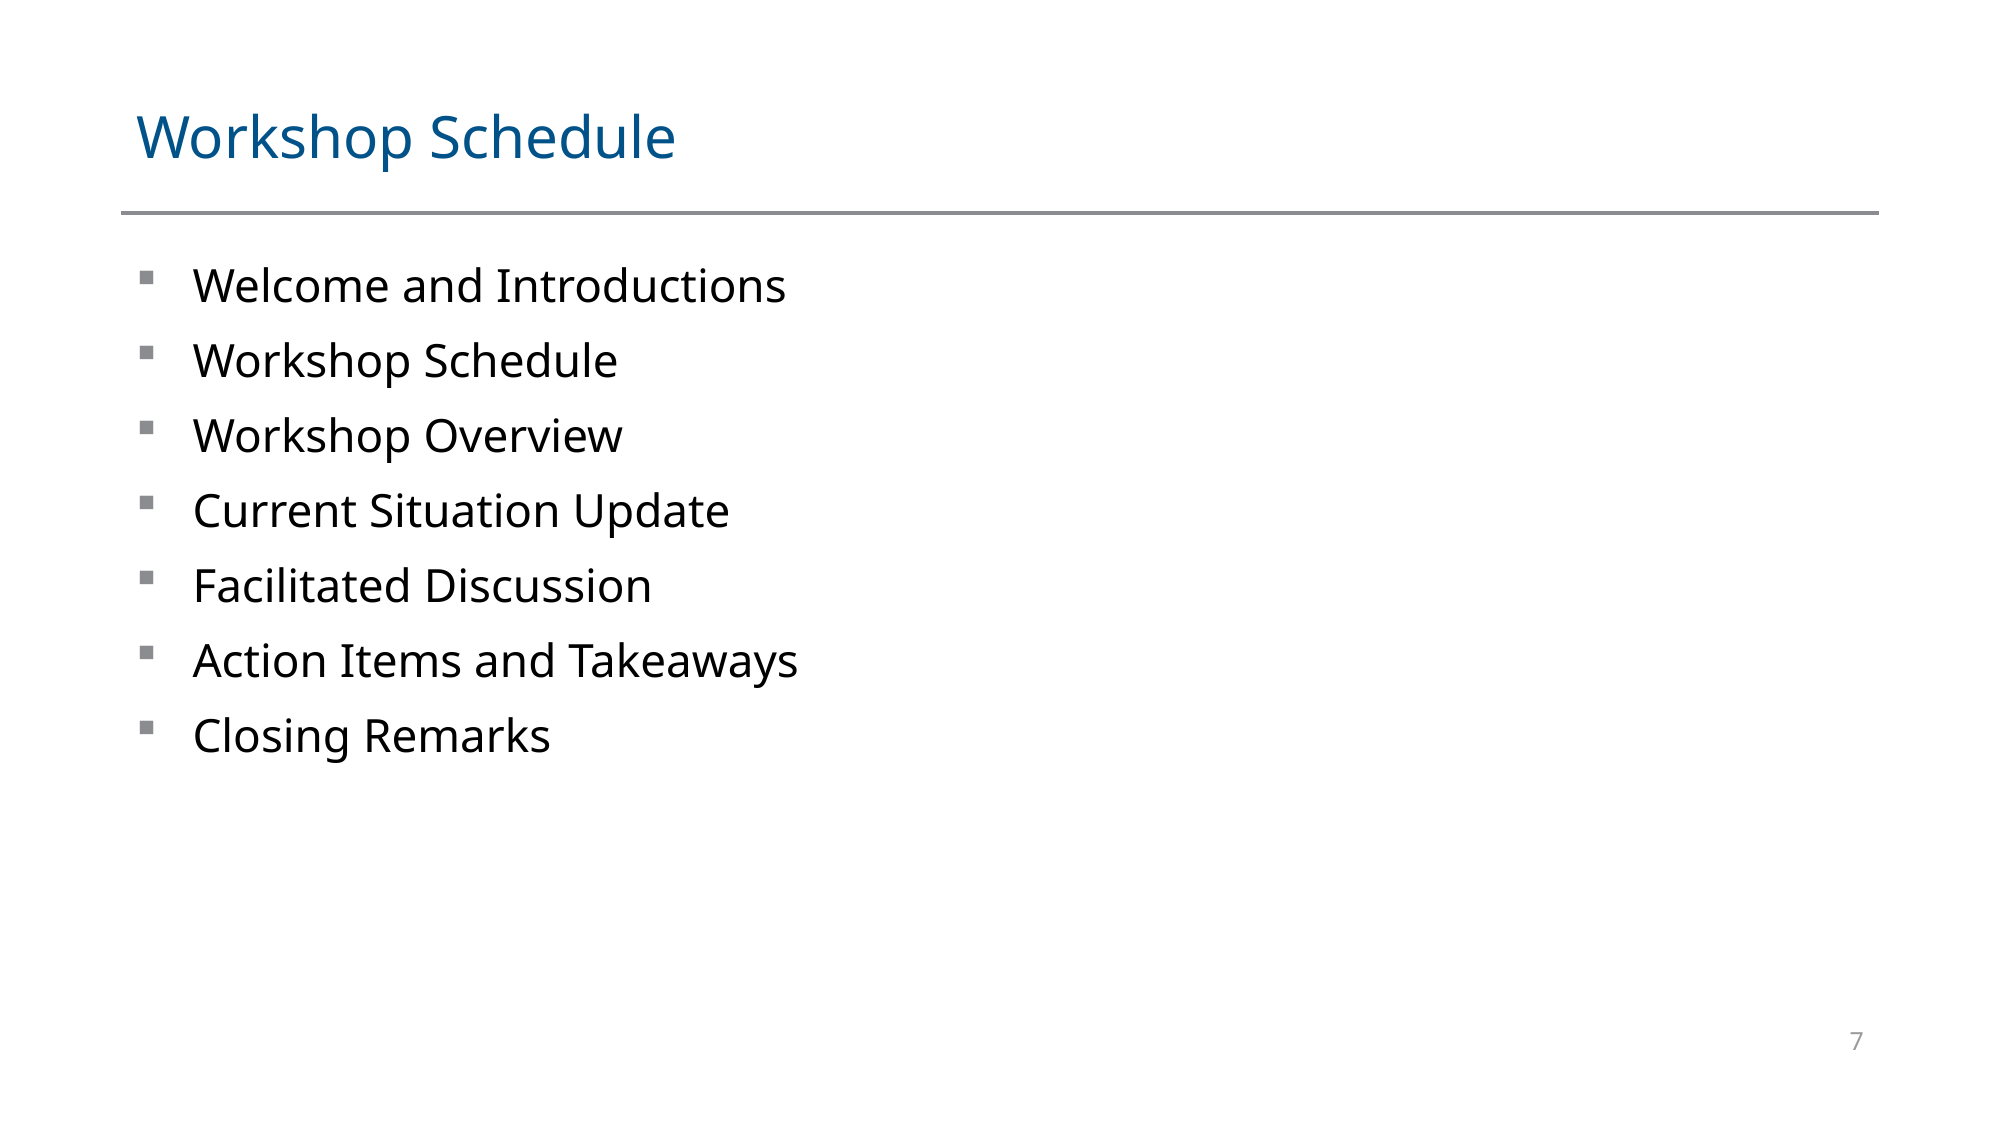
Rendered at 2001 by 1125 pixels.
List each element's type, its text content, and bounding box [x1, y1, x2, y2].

slide_number 7 [1728, 1012, 1879, 1073]
list Welcome and Introductions Workshop Schedule Workshop Overview Current Situation Update Facilitated Discussion Action Items and Takeaways Closing Remarks [121, 249, 1879, 924]
title Workshop Schedule [121, 74, 1879, 197]
